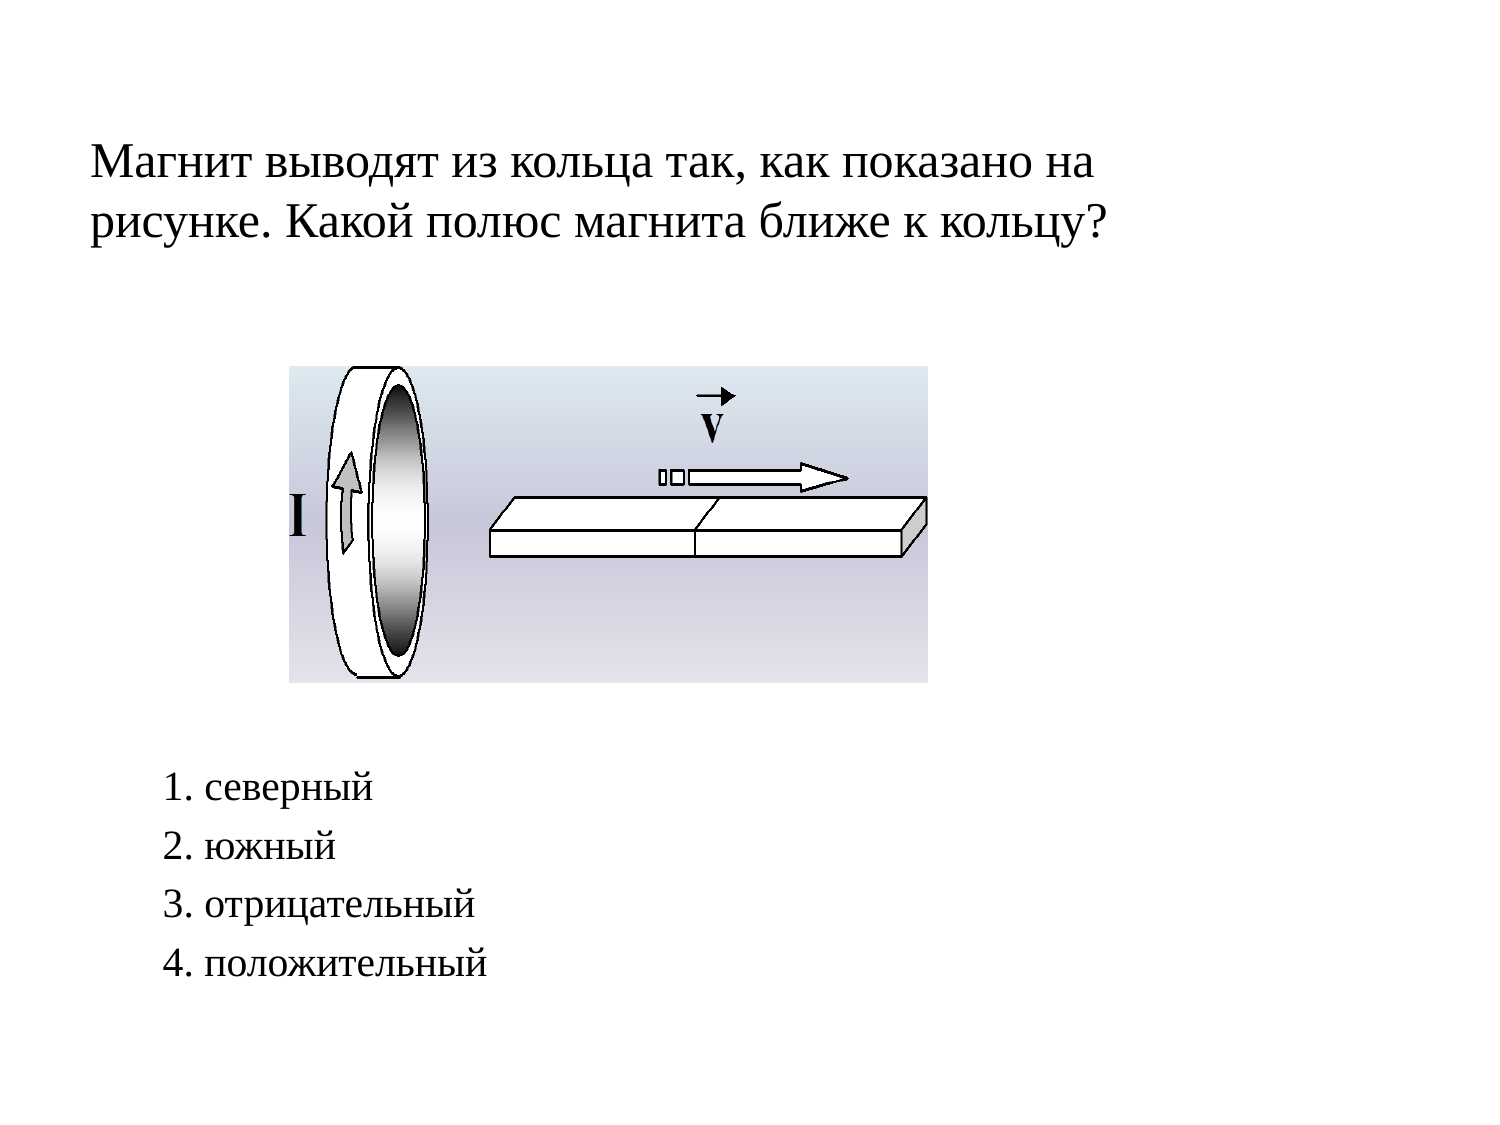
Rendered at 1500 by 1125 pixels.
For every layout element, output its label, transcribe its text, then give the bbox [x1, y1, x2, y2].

list 1. северный 2. южный 3. отрицательный 4. положительный [147, 751, 1105, 1005]
title Магнит выводят из кольца так, как показано на рисунке. Какой полюс магнита ближе к кольцу? [75, 78, 1235, 256]
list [289, 366, 928, 684]
